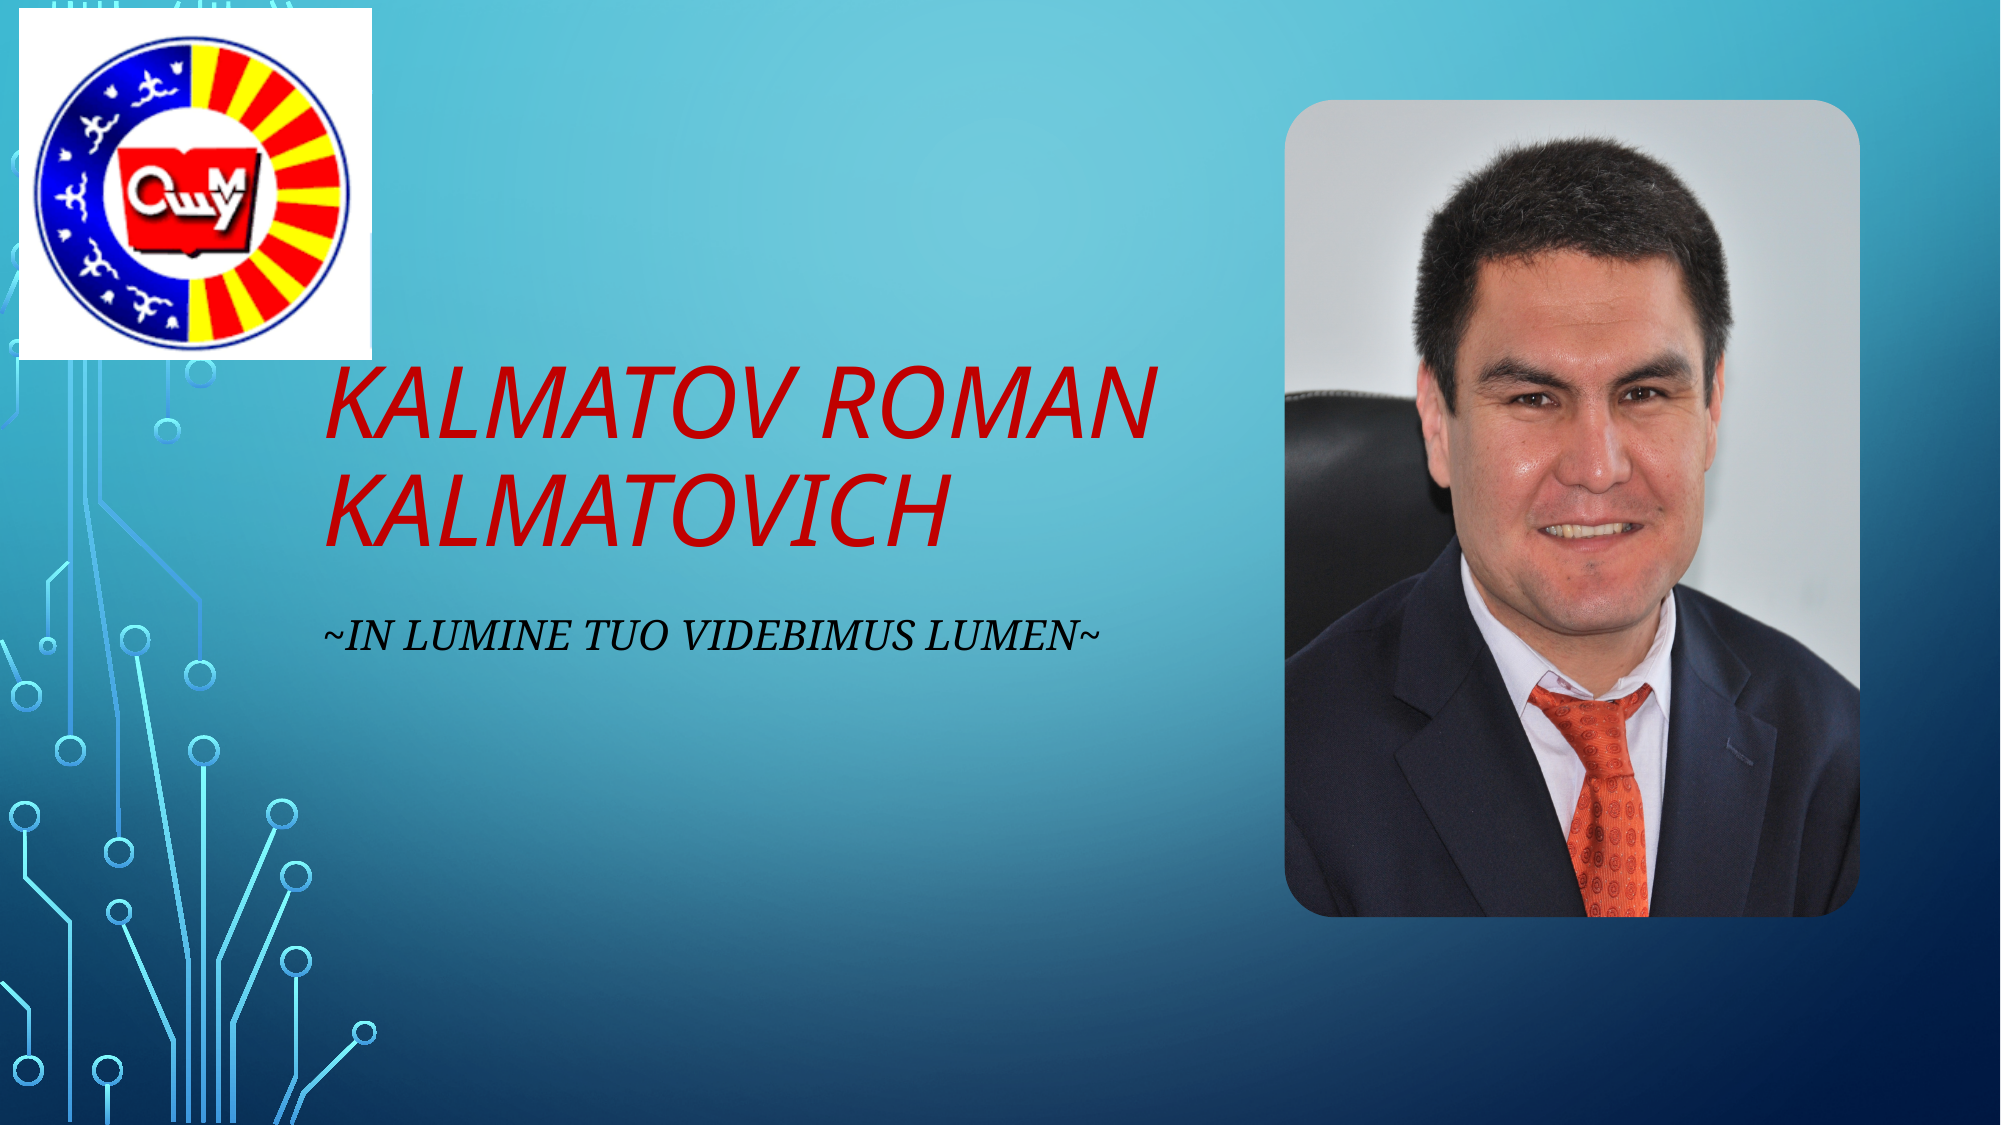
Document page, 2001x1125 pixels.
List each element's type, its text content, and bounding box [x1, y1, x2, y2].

subtitle ~In lumine tuo videbimus lumen~ [307, 590, 1284, 863]
picture [1284, 99, 1861, 918]
title Kalmatov roman kalmatovich [307, 184, 1284, 576]
picture [19, 8, 372, 361]
